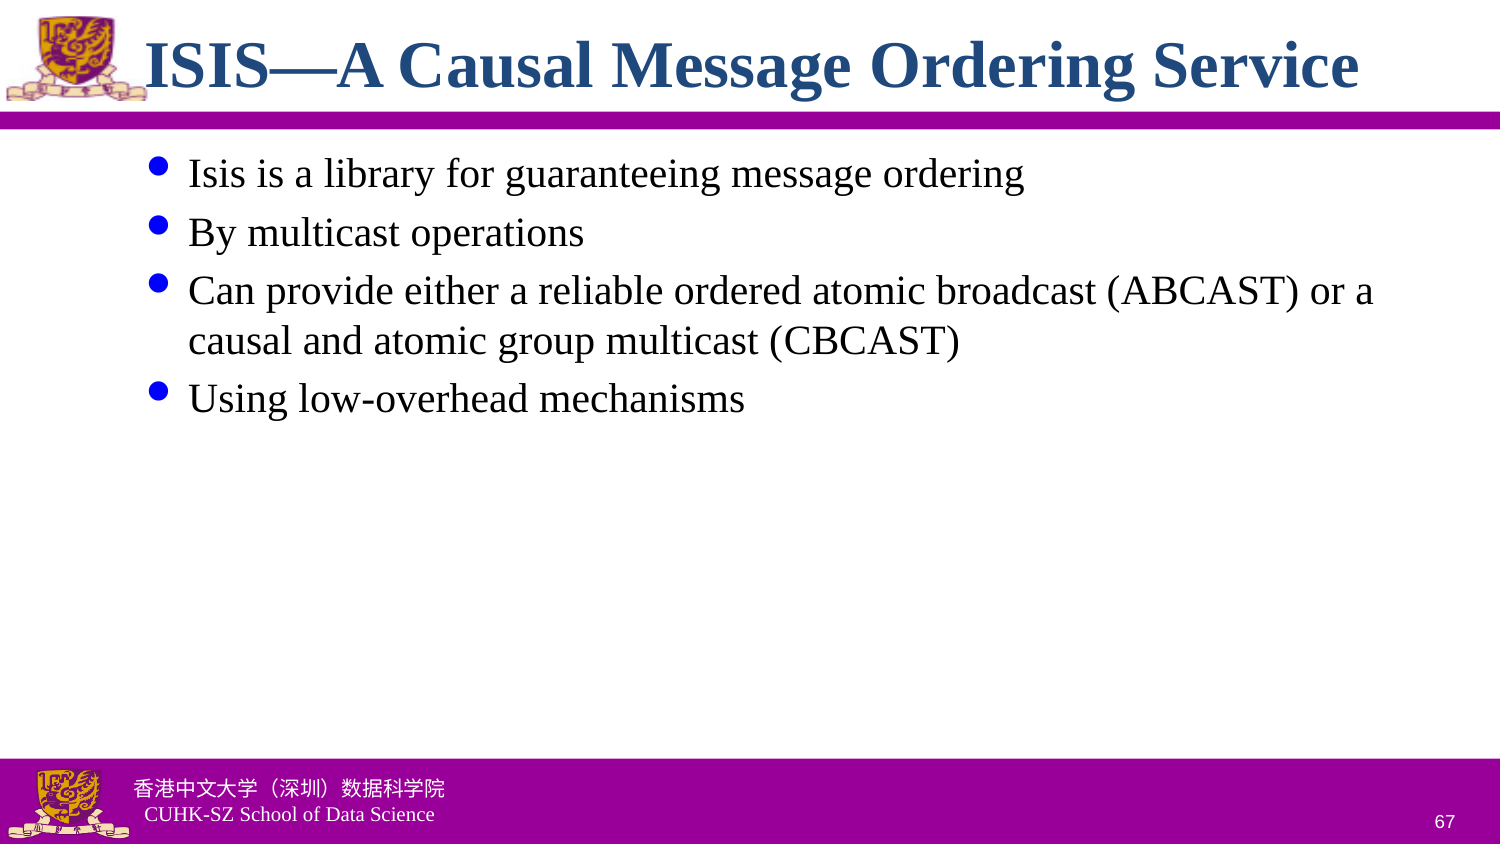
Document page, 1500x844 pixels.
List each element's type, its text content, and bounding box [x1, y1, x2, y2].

picture [7, 768, 130, 839]
list Isis is a library for guaranteeing message ordering By multicast operations Can provide either a reliable ordered atomic broadcast (ABCAST) or a causal and atomic group multicast (CBCAST) Using low-overhead mechanisms [130, 138, 1426, 460]
title ISIS—A Causal Message Ordering Service [128, 17, 1424, 104]
picture [5, 15, 152, 101]
slide_number 67 [1120, 802, 1471, 844]
